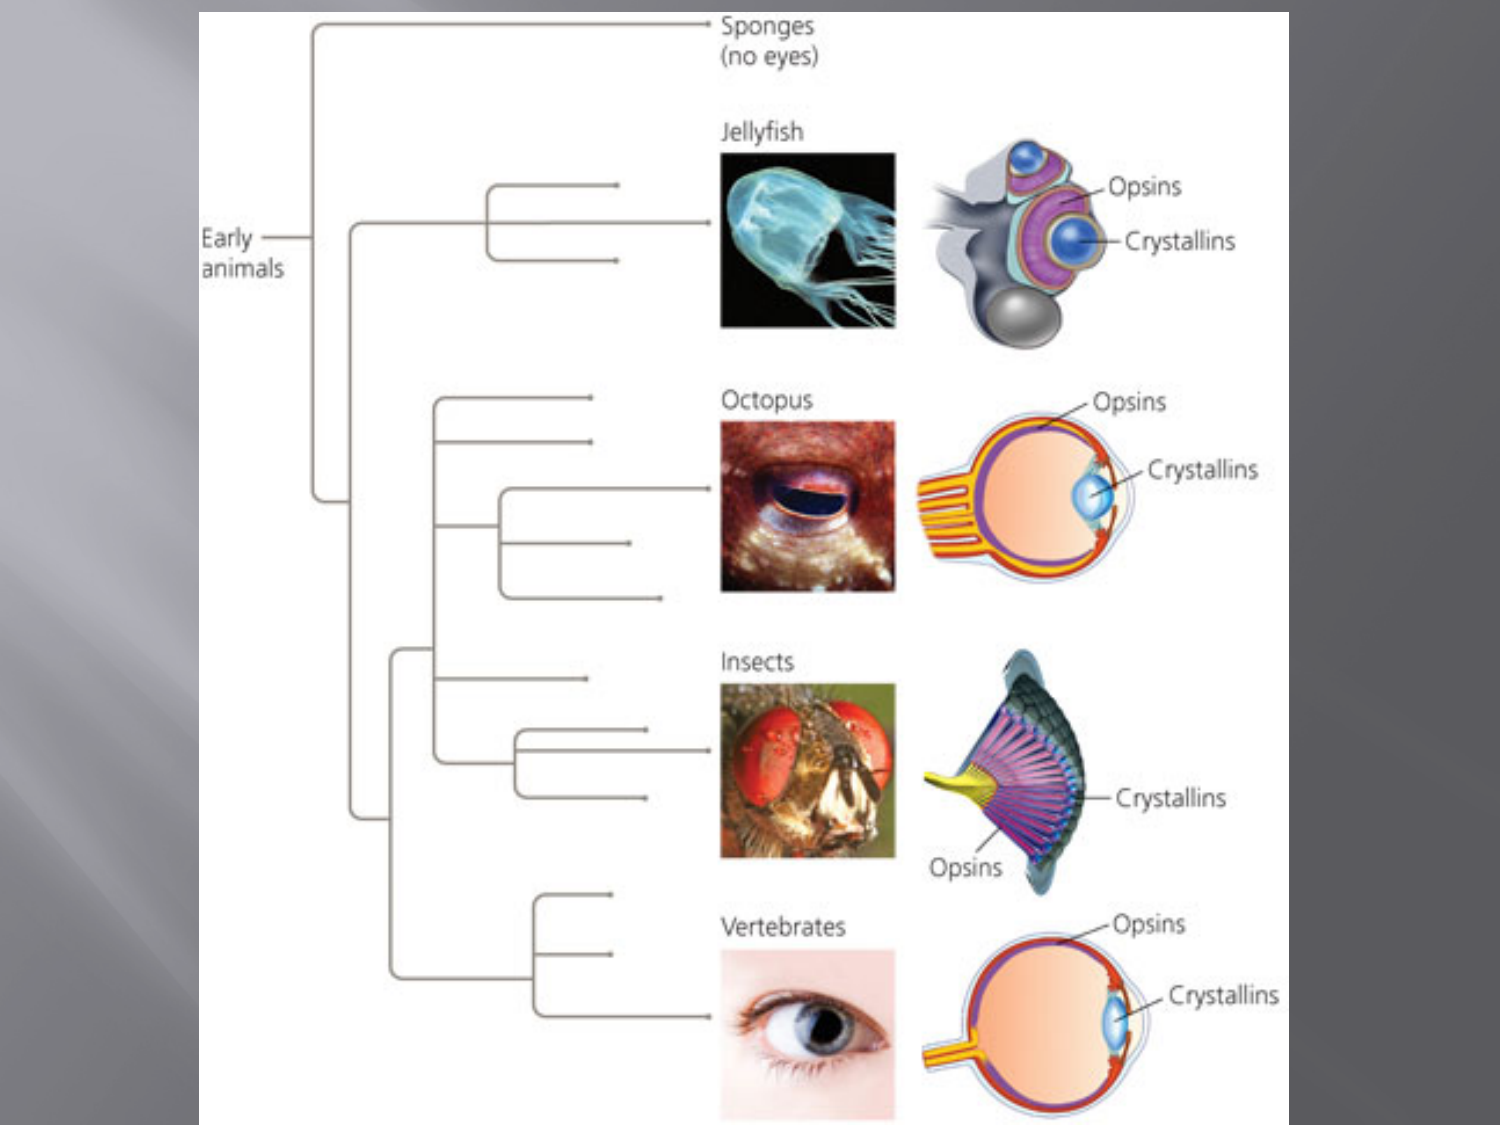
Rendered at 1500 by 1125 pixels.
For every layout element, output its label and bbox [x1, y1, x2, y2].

picture [198, 12, 1289, 1125]
